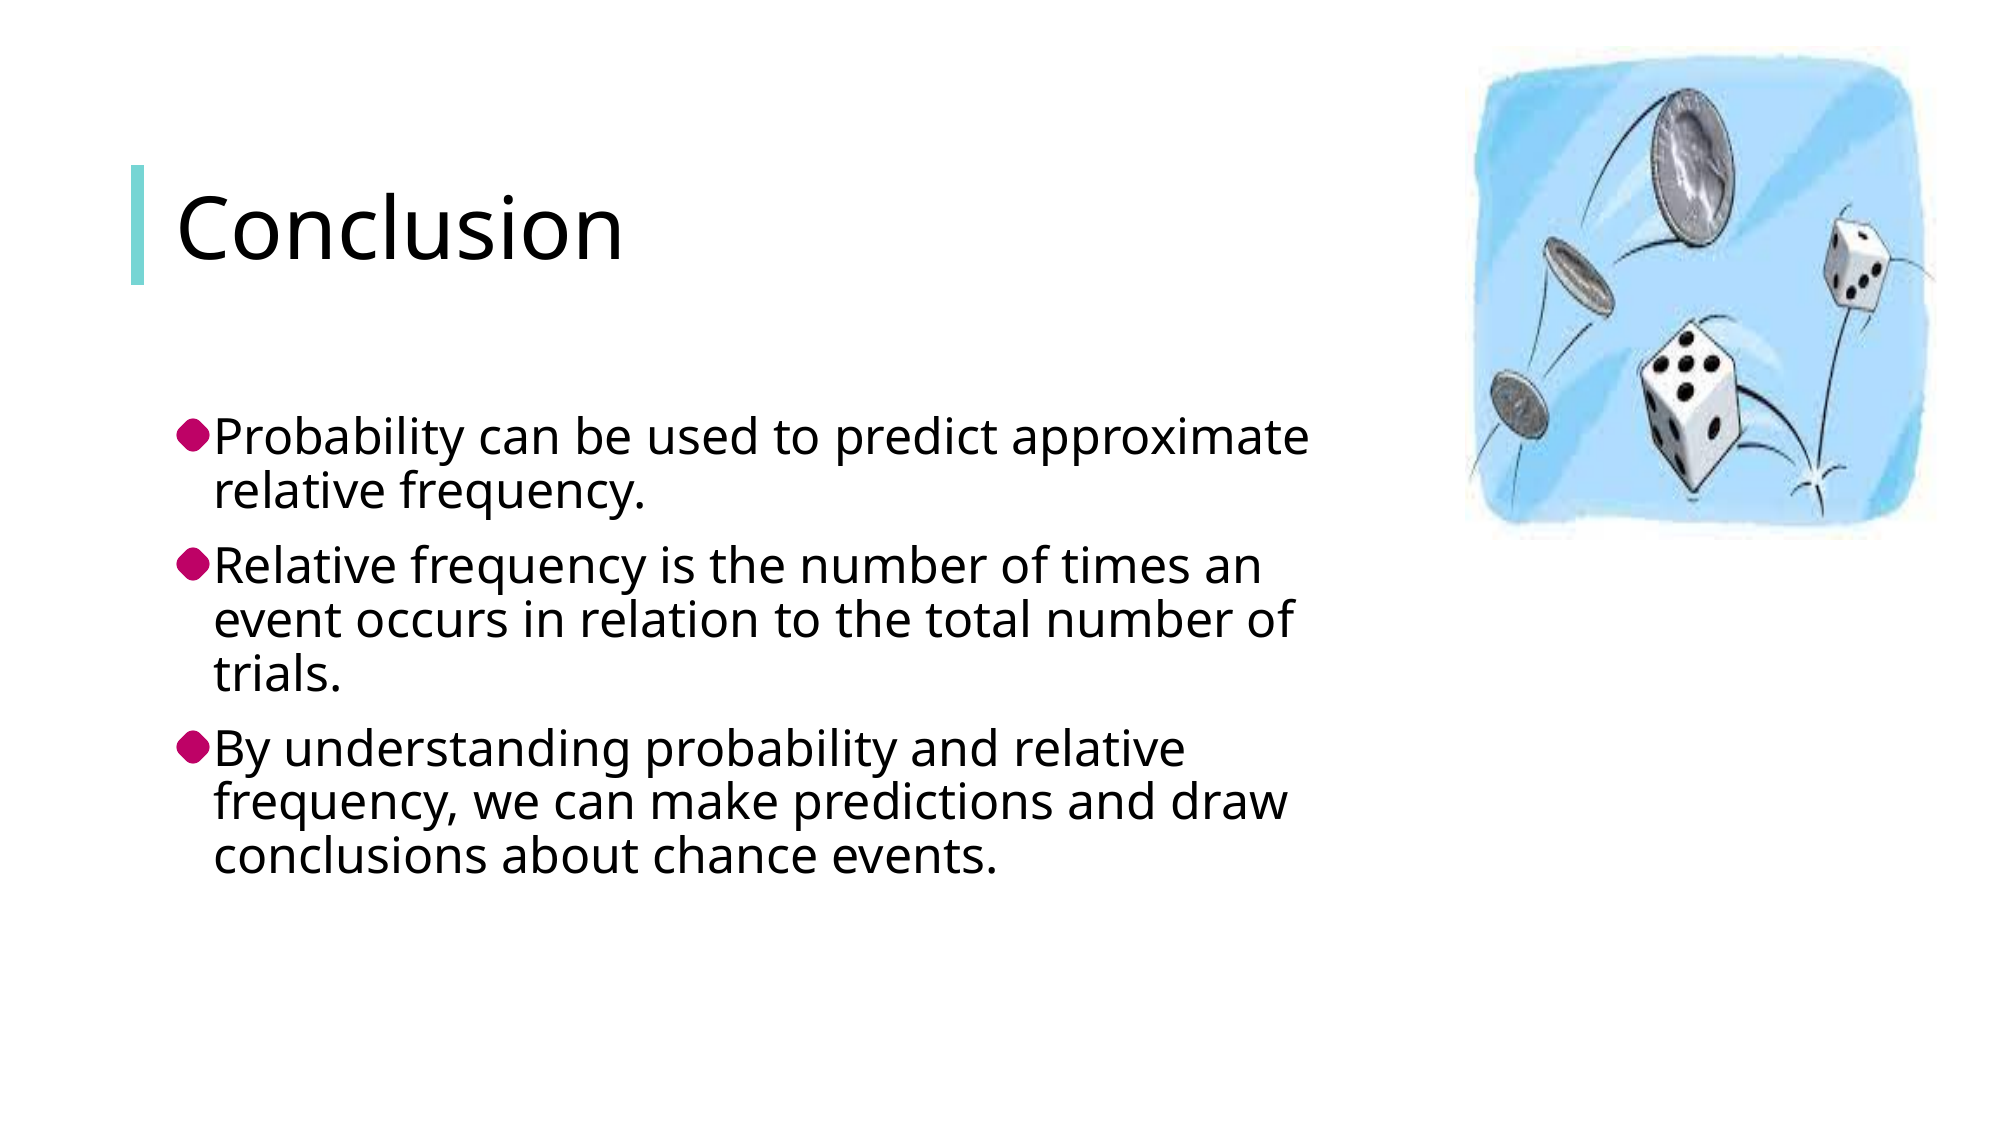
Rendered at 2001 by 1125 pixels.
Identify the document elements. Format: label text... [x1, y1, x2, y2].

list Probability can be used to predict approximate relative frequency. Relative frequency is the number of times an event occurs in relation to the total number of trials. By understanding probability and relative frequency, we can make predictions and draw conclusions about chance events. [160, 403, 1379, 1066]
picture [175, 729, 211, 765]
picture [175, 417, 211, 453]
title Conclusion [160, 165, 1465, 285]
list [1465, 46, 1942, 540]
picture [175, 546, 211, 582]
